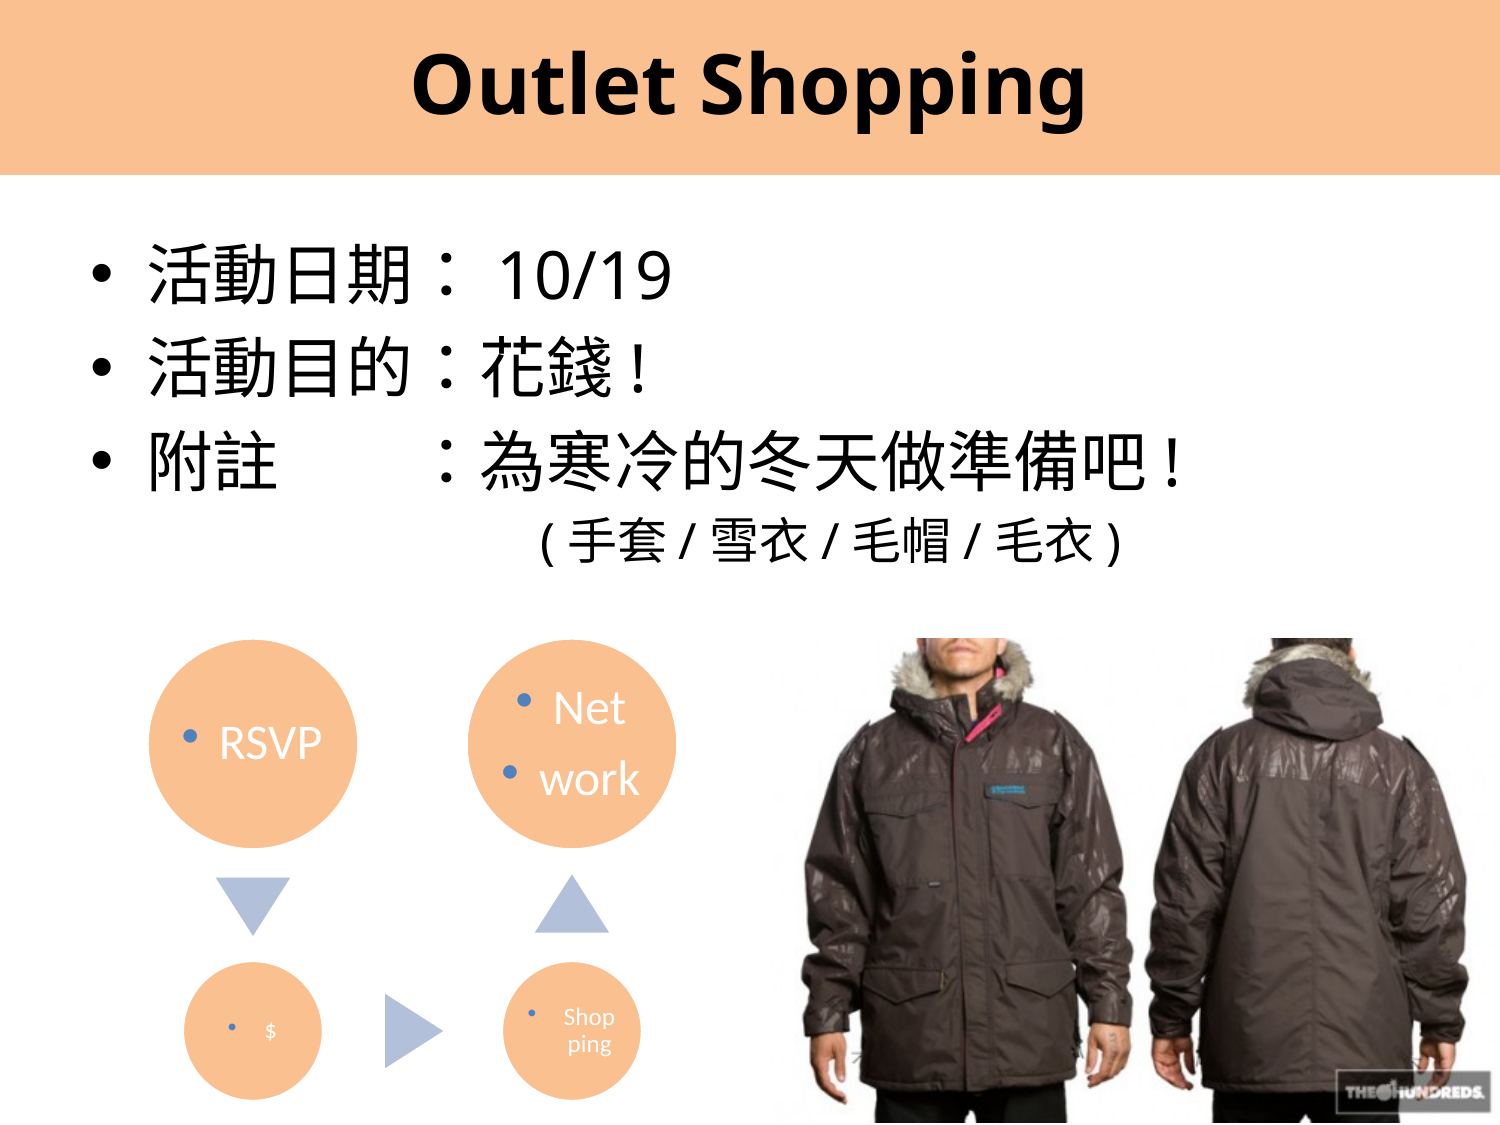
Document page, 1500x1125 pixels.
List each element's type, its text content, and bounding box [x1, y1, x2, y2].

title Outlet Shopping [0, 0, 1500, 175]
picture [801, 637, 1500, 1123]
list 活動日期：10/19 活動目的：花錢! 附註 ：為寒冷的冬天做準備吧! (手套/雪衣/毛帽/毛衣) [75, 224, 1425, 636]
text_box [24, 637, 801, 1125]
